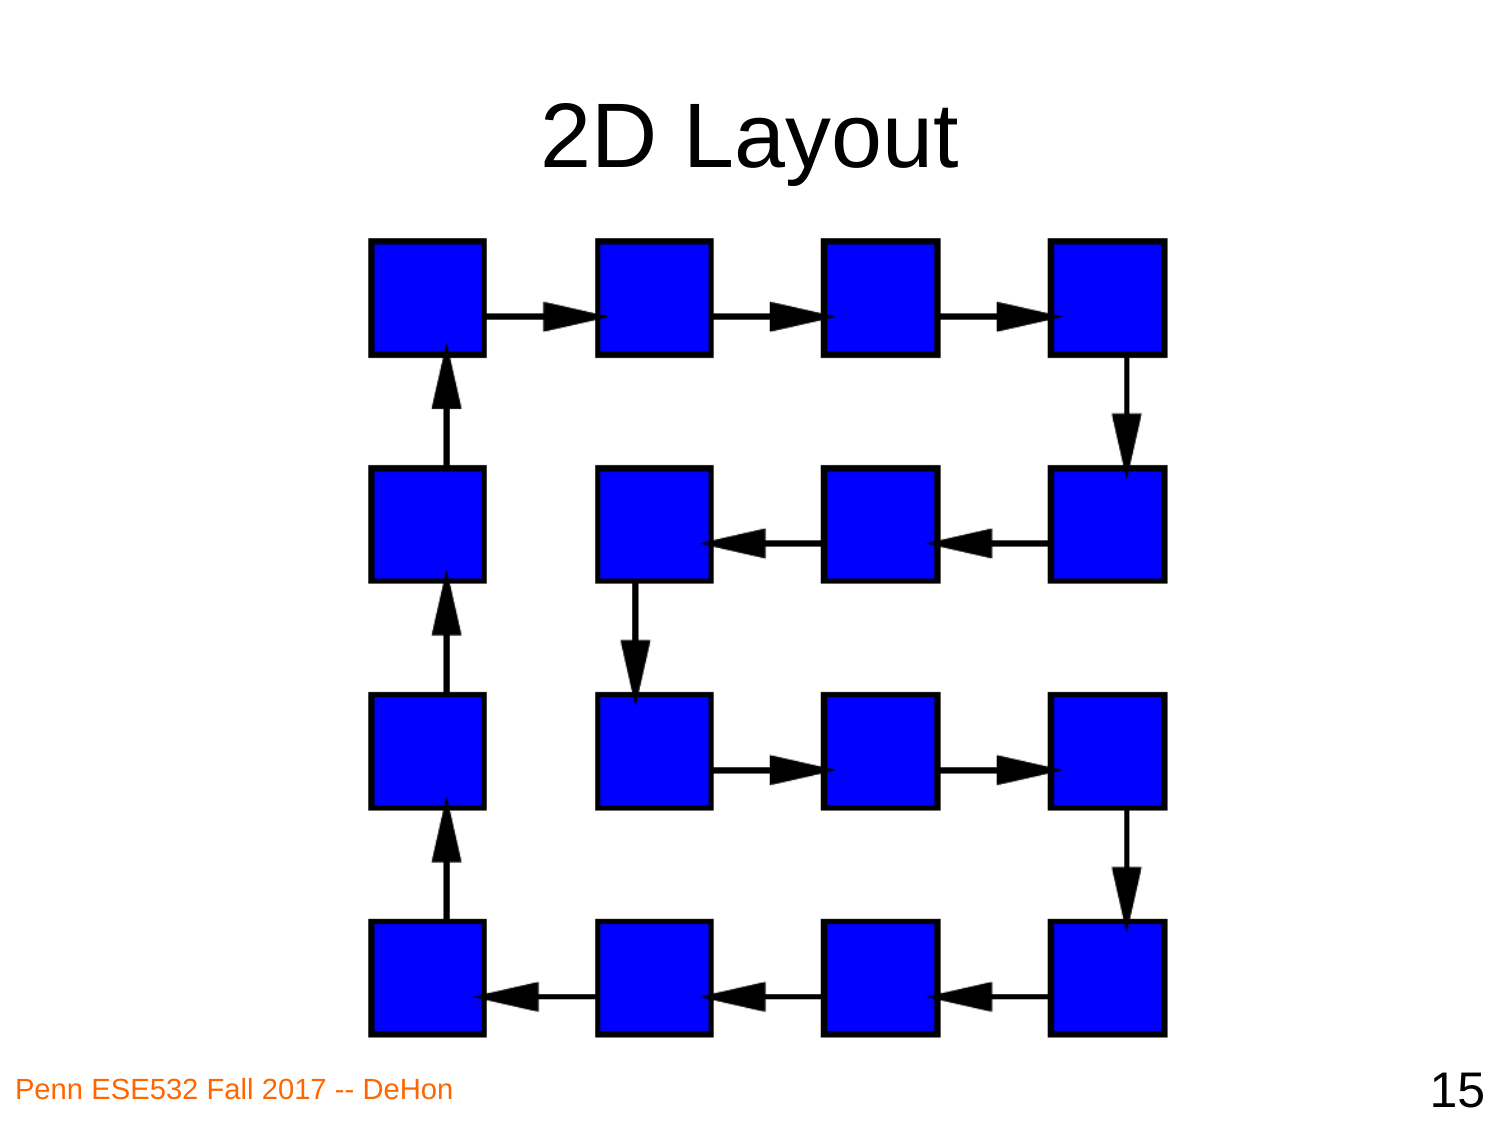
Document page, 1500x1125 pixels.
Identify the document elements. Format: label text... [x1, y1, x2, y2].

slide_number Penn ESE532 Fall 2017 -- DeHon [0, 1062, 576, 1125]
picture [362, 237, 1169, 1045]
title 2D Layout [112, 37, 1388, 226]
slide_number 15 [1187, 1049, 1500, 1125]
